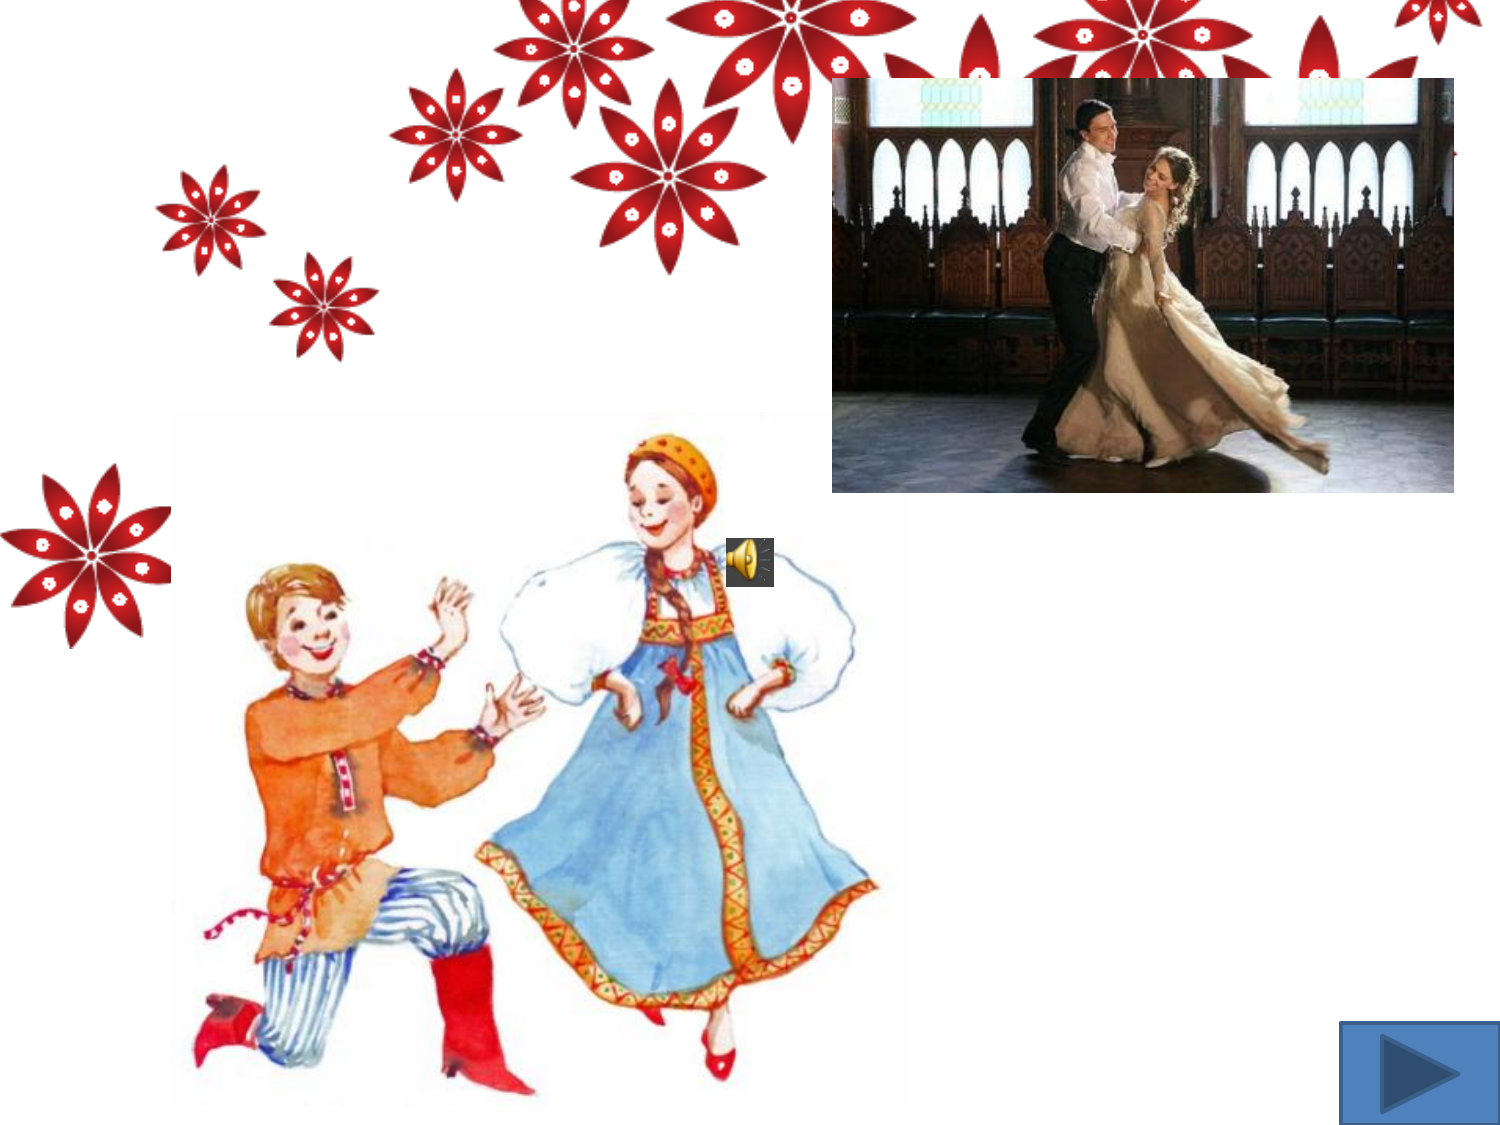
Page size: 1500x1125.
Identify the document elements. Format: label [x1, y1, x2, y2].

picture [0, 0, 1500, 1108]
text_box [1339, 1021, 1500, 1125]
